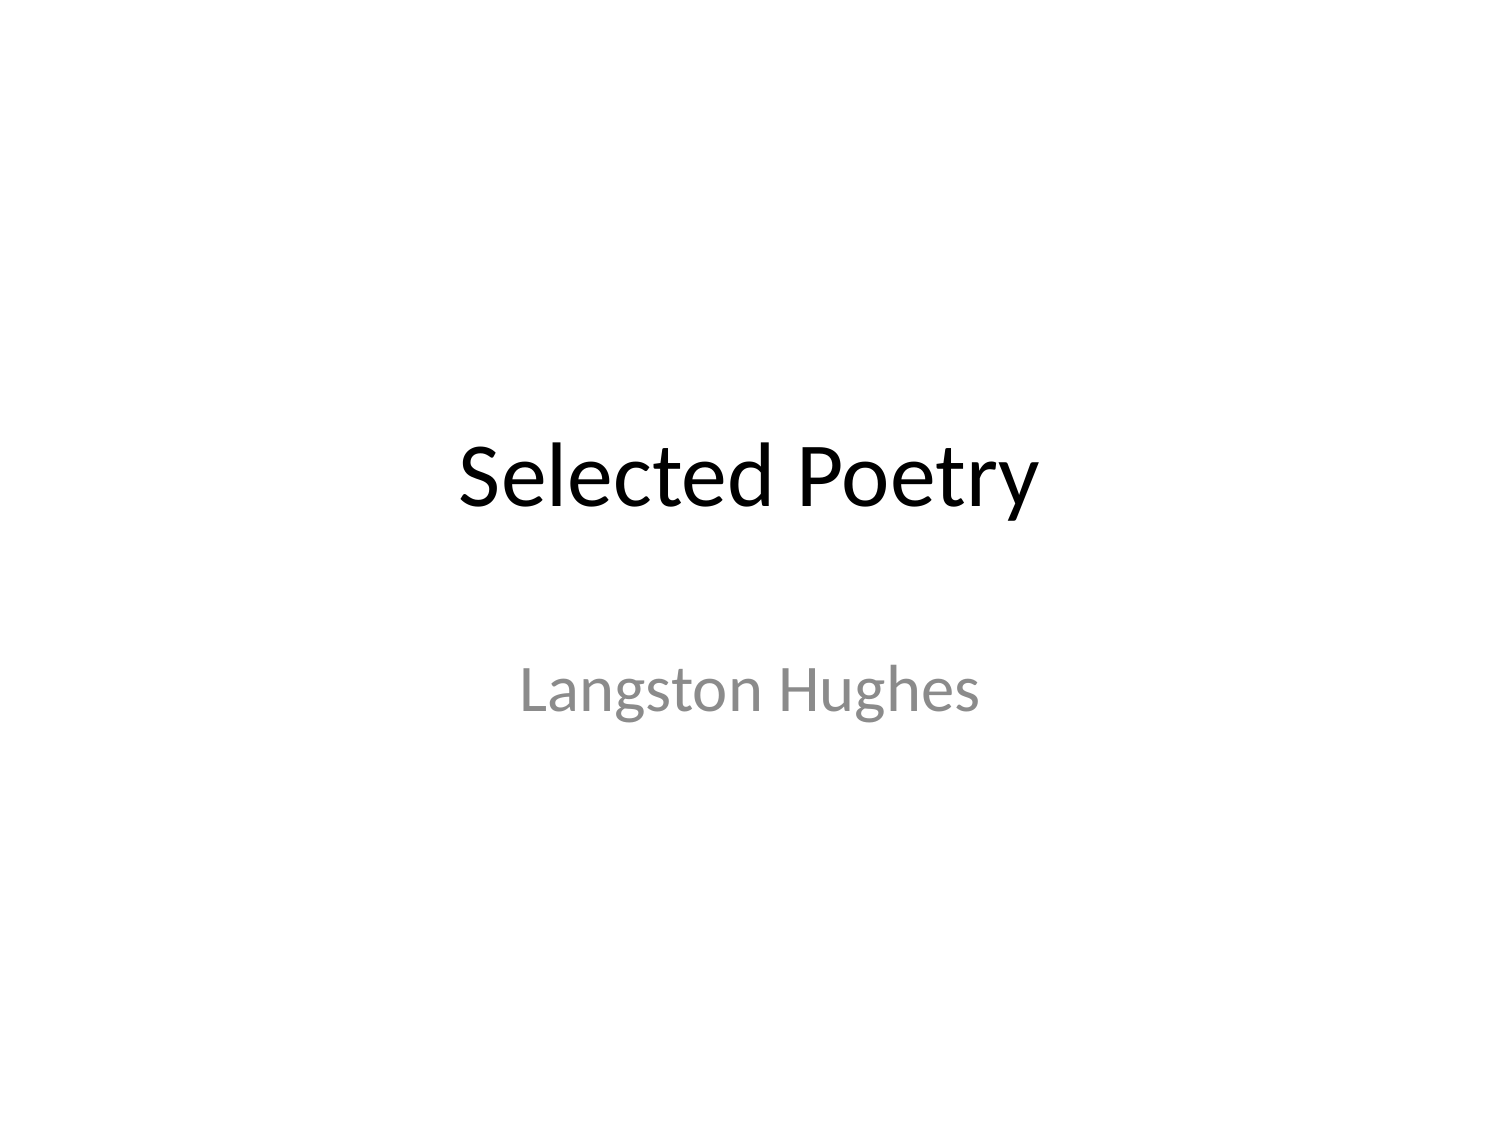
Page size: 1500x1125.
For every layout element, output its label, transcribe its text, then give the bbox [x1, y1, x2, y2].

subtitle Langston Hughes [225, 637, 1275, 925]
title Selected Poetry [112, 349, 1388, 591]
